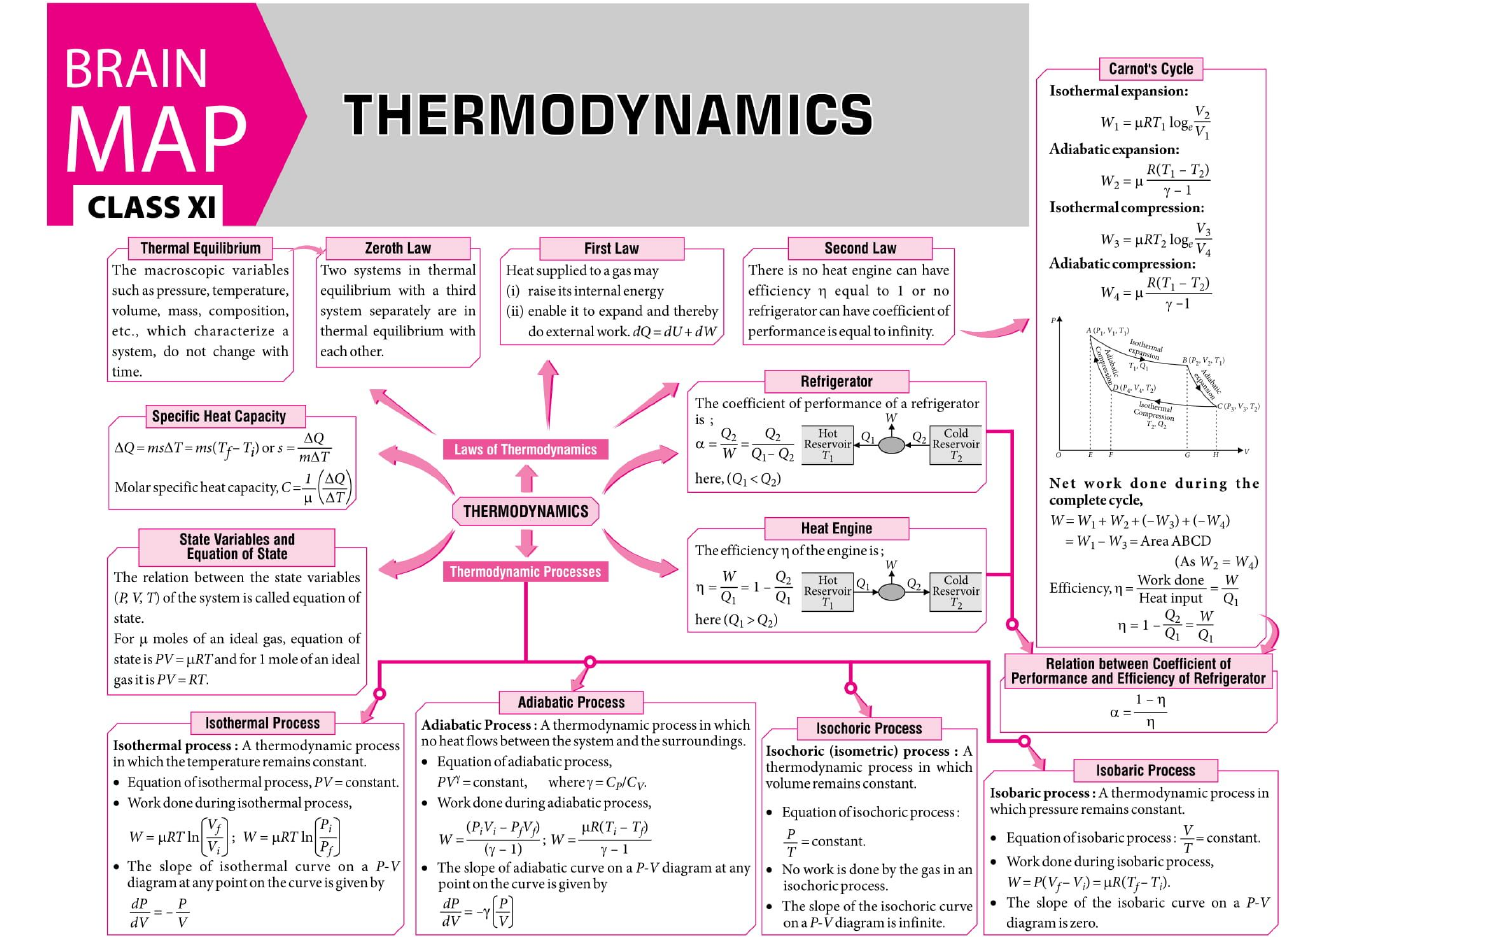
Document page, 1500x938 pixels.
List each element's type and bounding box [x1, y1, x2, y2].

picture [0, 1, 1281, 937]
